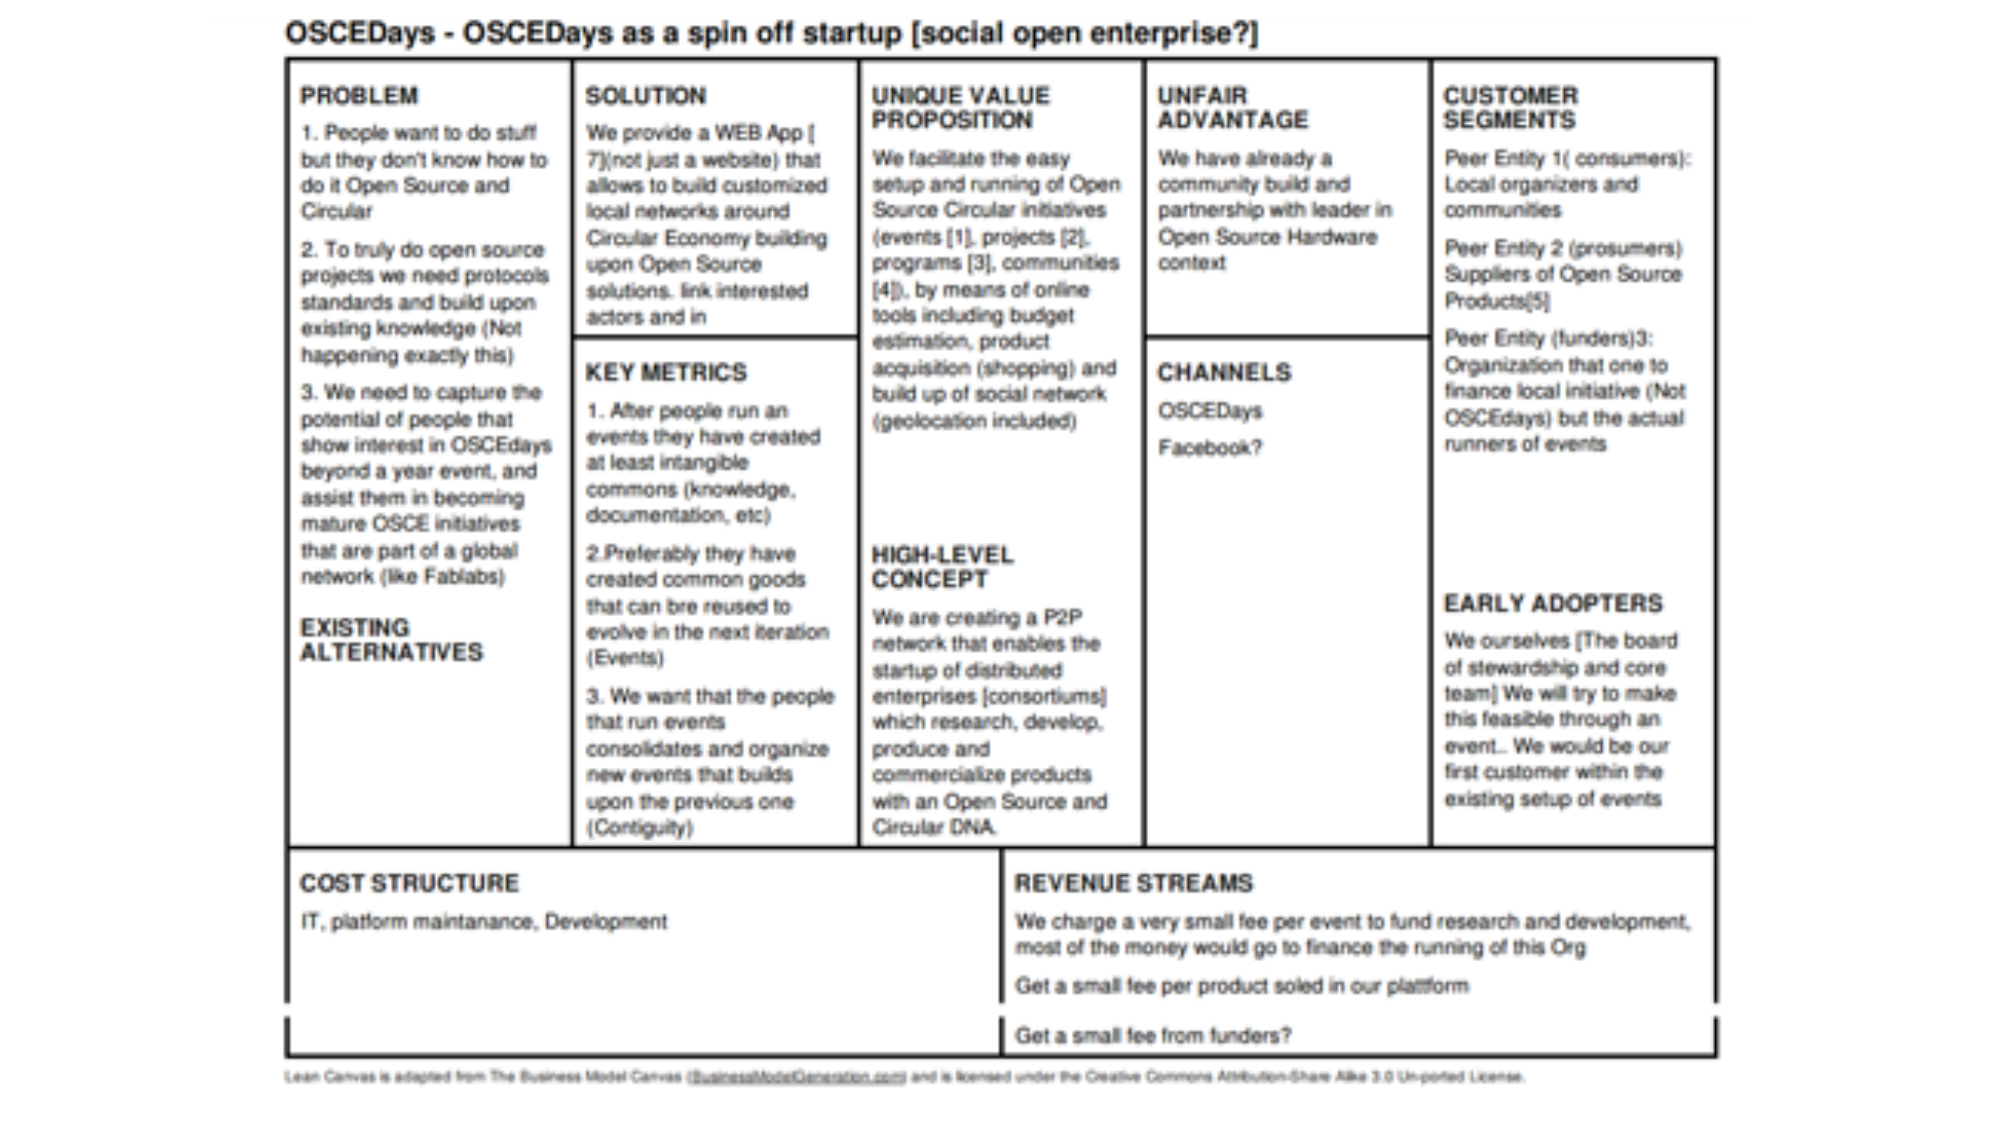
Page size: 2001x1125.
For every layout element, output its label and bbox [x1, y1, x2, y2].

picture [208, 18, 1749, 1106]
